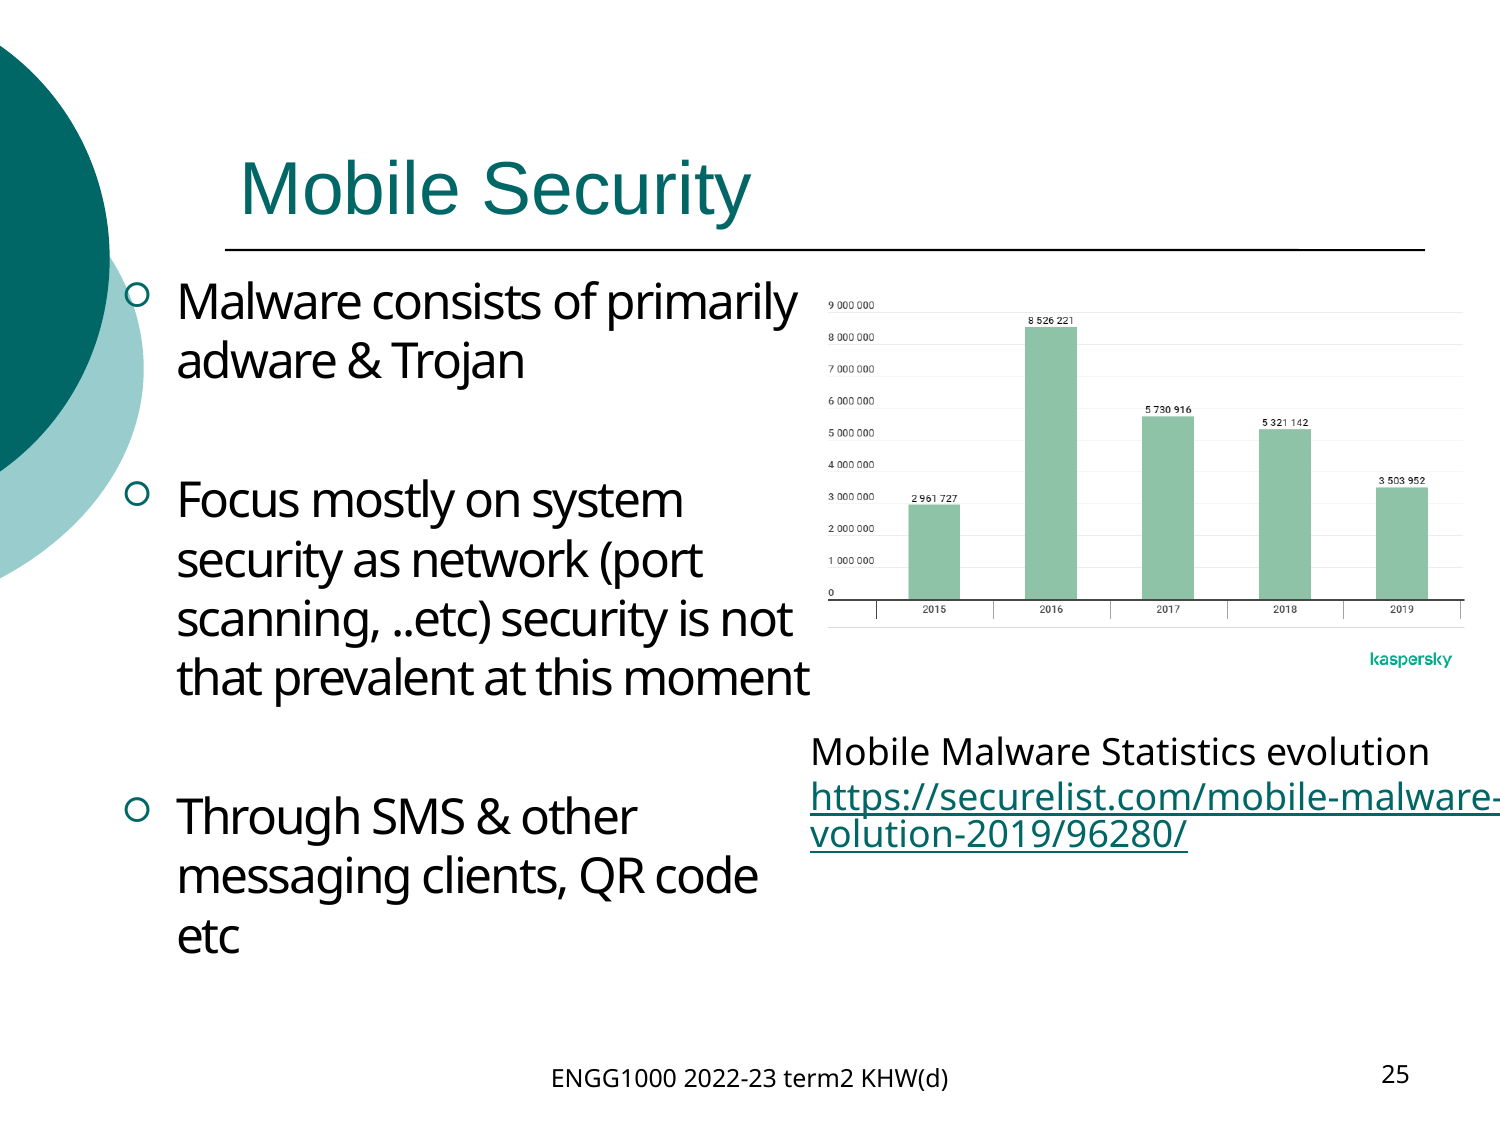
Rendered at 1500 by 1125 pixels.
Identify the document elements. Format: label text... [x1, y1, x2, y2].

footer ENGG1000 2022-23 term2 KHW(d) [512, 1025, 988, 1100]
list Malware consists of primarily adware & Trojan Focus mostly on system security as network (port scanning, ..etc) security is not that prevalent at this moment Through SMS & other messaging clients, QR code etc [106, 262, 837, 1038]
text_box Mobile Malware Statistics evolution https://securelist.com/mobile-malware-evolution-2019/96280/ [795, 720, 1500, 831]
slide_number 25 [1074, 1025, 1425, 1100]
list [815, 294, 1472, 677]
title Mobile Security [224, 49, 1425, 237]
